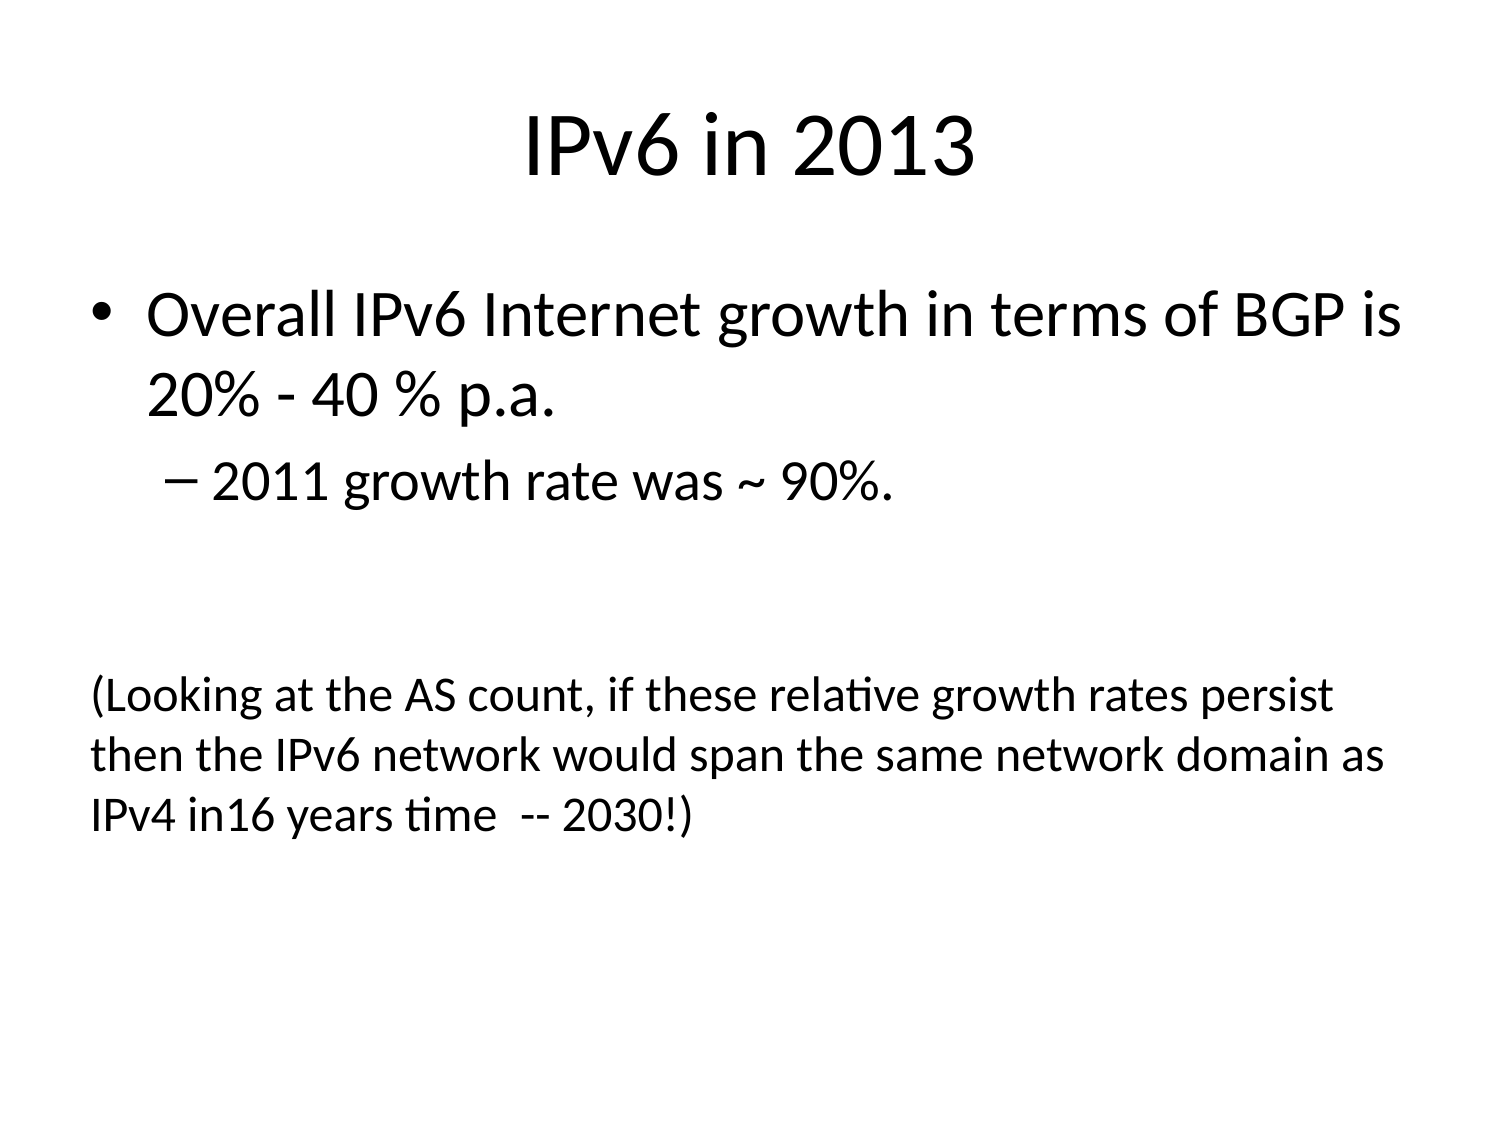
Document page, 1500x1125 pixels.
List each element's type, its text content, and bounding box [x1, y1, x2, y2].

title IPv6 in 2013 [75, 45, 1425, 233]
list Overall IPv6 Internet growth in terms of BGP is 20% - 40 % p.a. 2011 growth rate was ~ 90%. (Looking at the AS count, if these relative growth rates persist then the IPv6 network would span the same network domain as IPv4 in16 years time -- 2030!) [75, 262, 1425, 1005]
